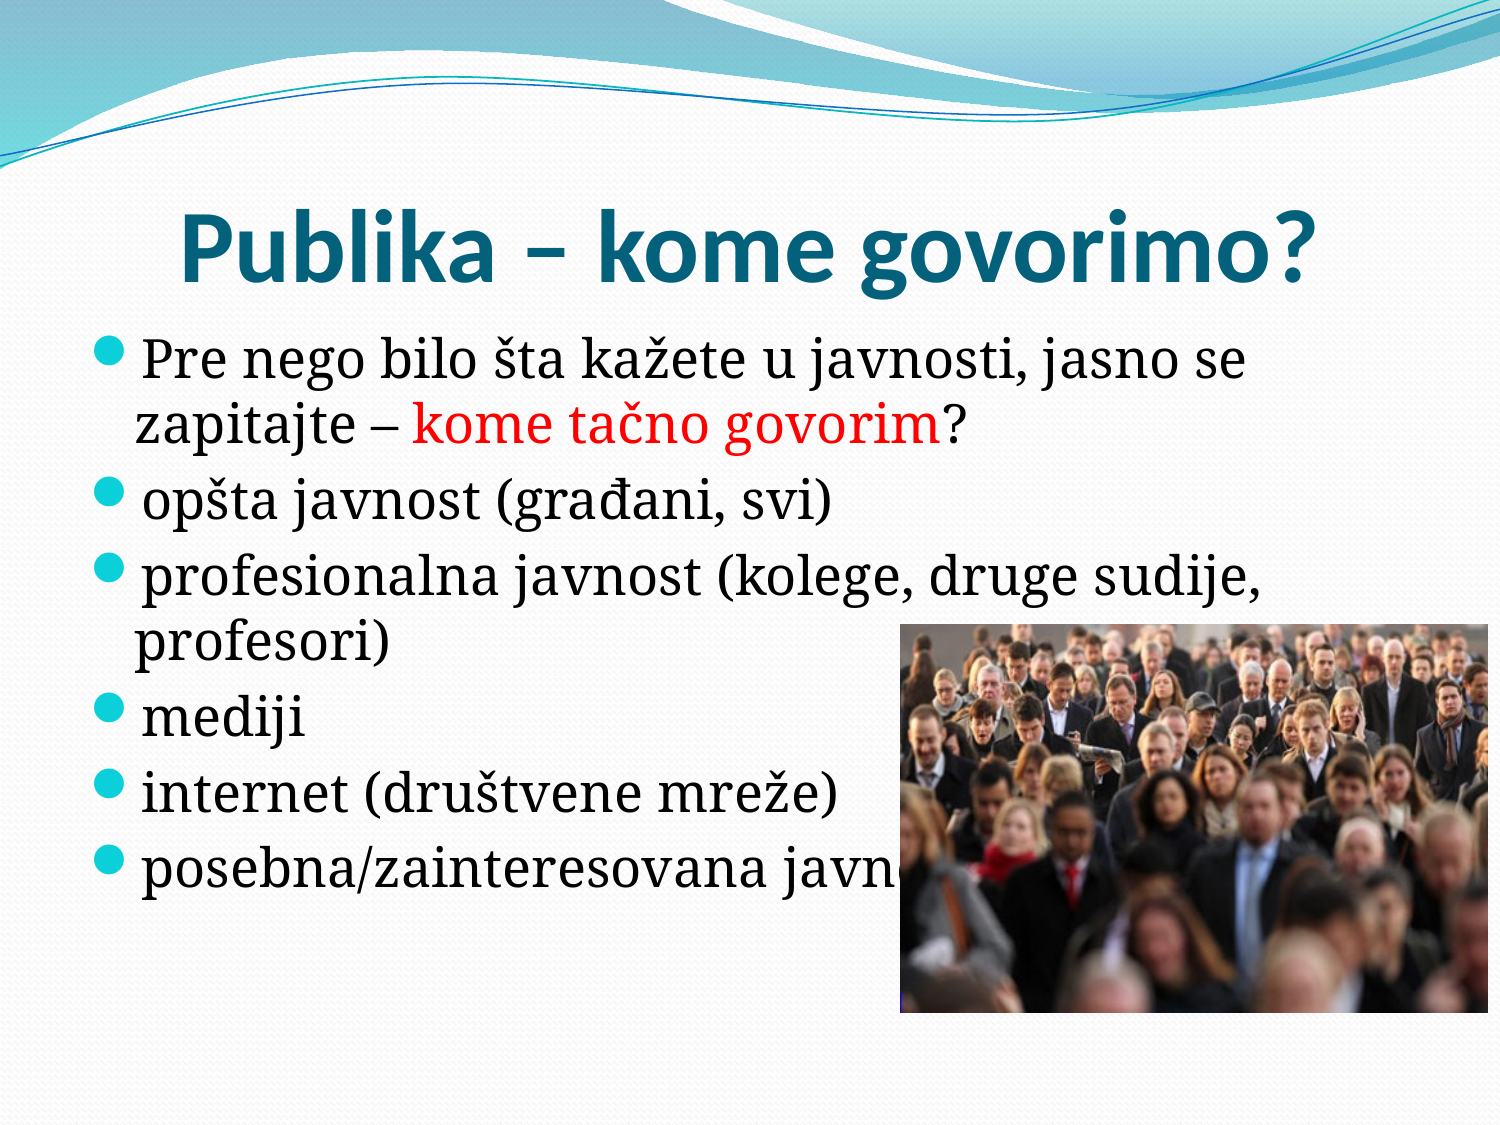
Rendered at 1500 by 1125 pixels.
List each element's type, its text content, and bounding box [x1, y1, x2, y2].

title Publika – kome govorimo? [75, 115, 1425, 303]
list Pre nego bilo šta kažete u javnosti, jasno se zapitajte – kome tačno govorim? opšta javnost (građani, svi) profesionalna javnost (kolege, druge sudije, profesori) mediji internet (društvene mreže) posebna/zainteresovana javnost [75, 317, 1425, 1038]
picture [899, 624, 1488, 1013]
